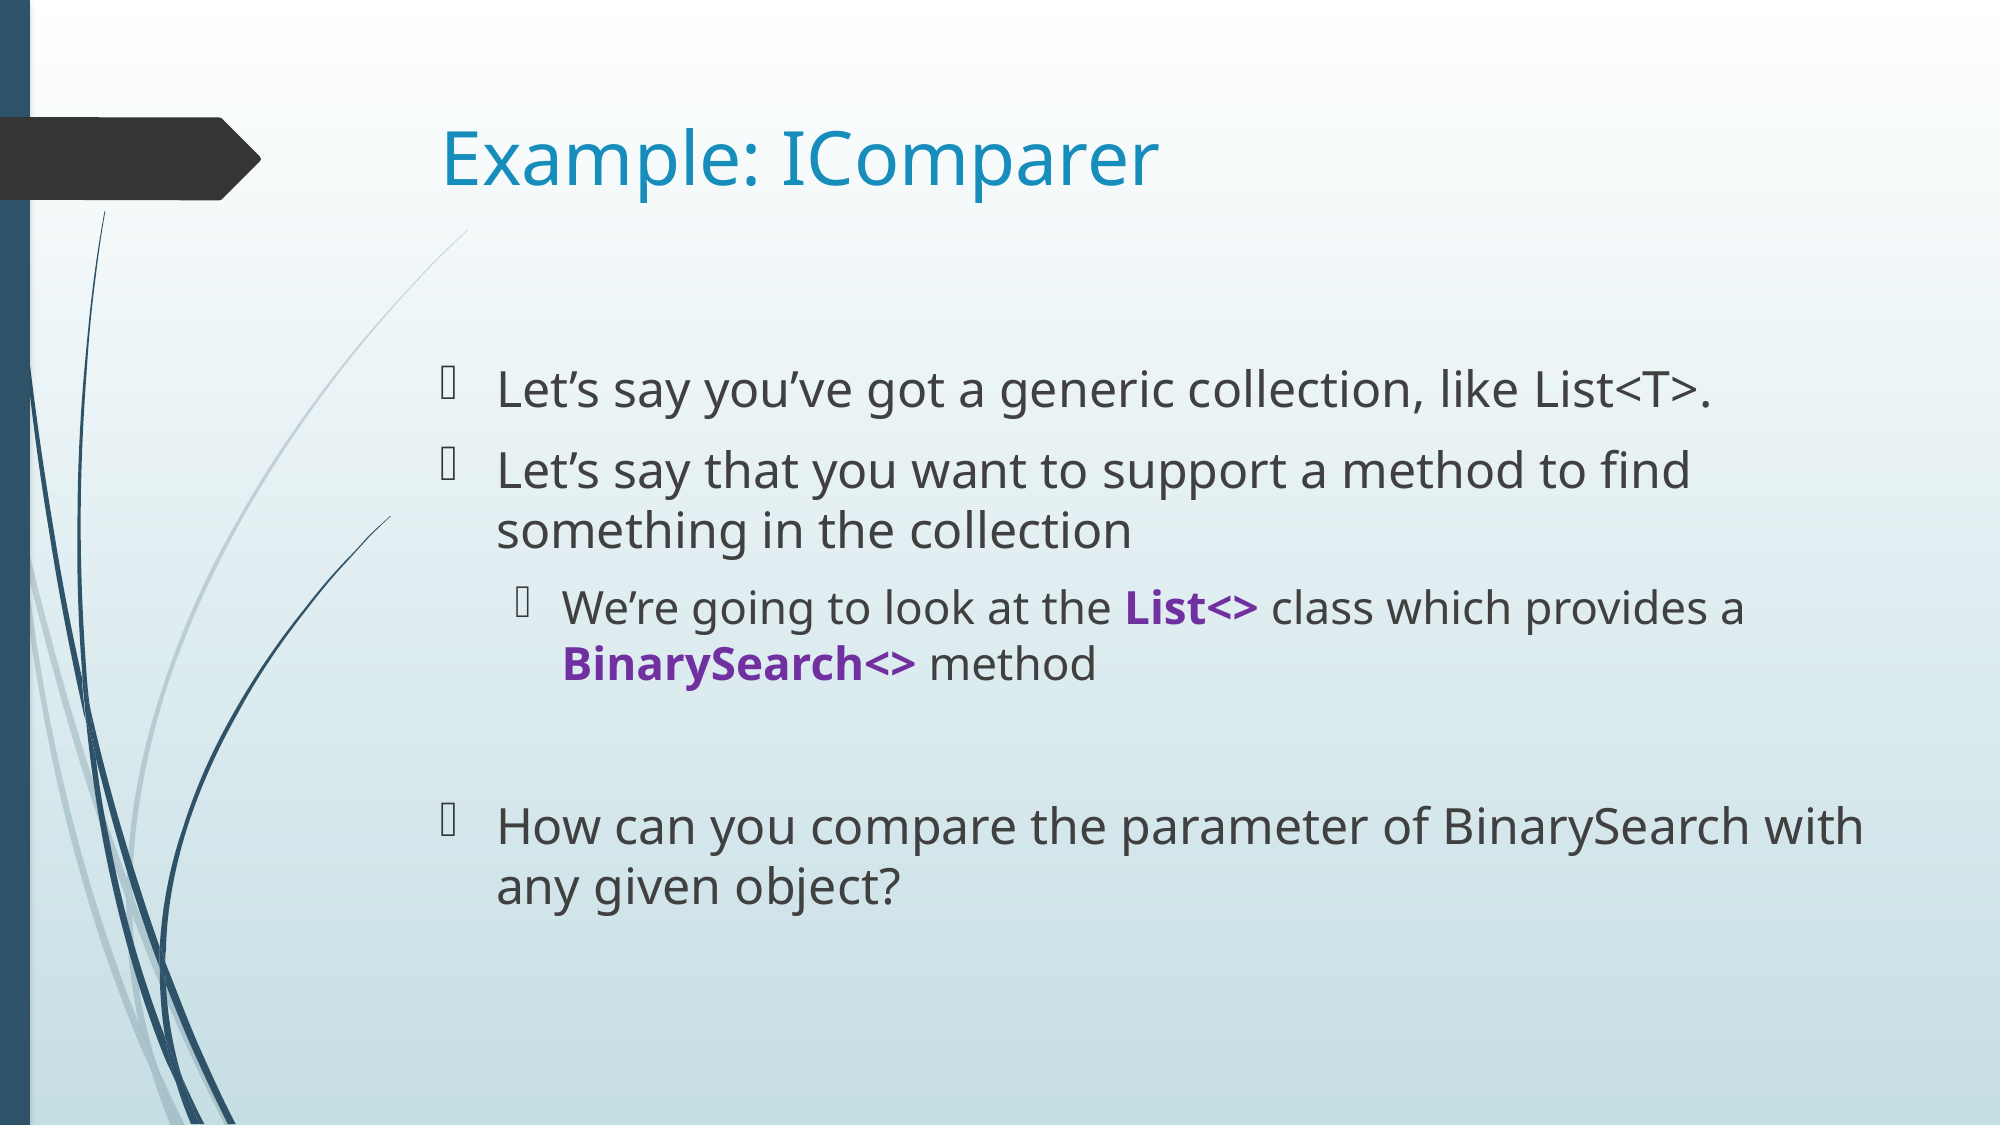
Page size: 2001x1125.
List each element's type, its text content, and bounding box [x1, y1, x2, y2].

title Example: IComparer [425, 102, 1888, 313]
list Let’s say you’ve got a generic collection, like List<T>. Let’s say that you want to support a method to find something in the collection We’re going to look at the List<> class which provides a BinarySearch<> method How can you compare the parameter of BinarySearch with any given object? [424, 350, 1888, 970]
